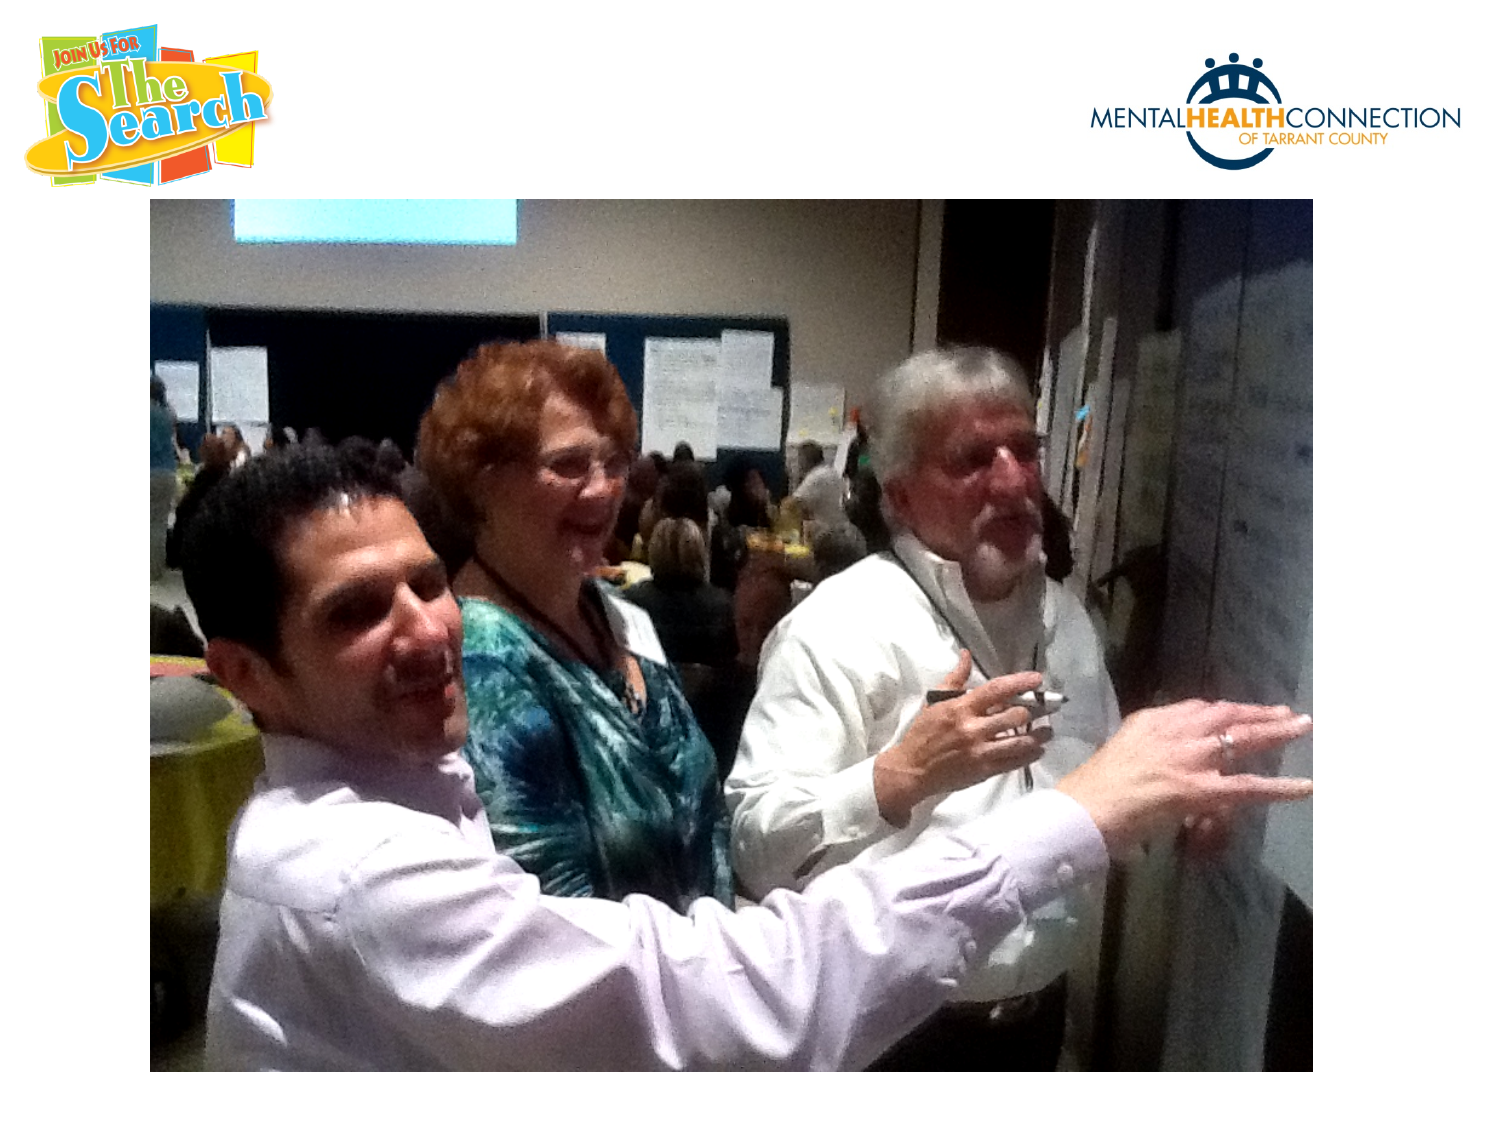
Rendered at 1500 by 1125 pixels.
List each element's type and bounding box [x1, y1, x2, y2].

picture [24, 24, 280, 187]
picture [1087, 49, 1463, 173]
picture [149, 199, 1313, 1073]
